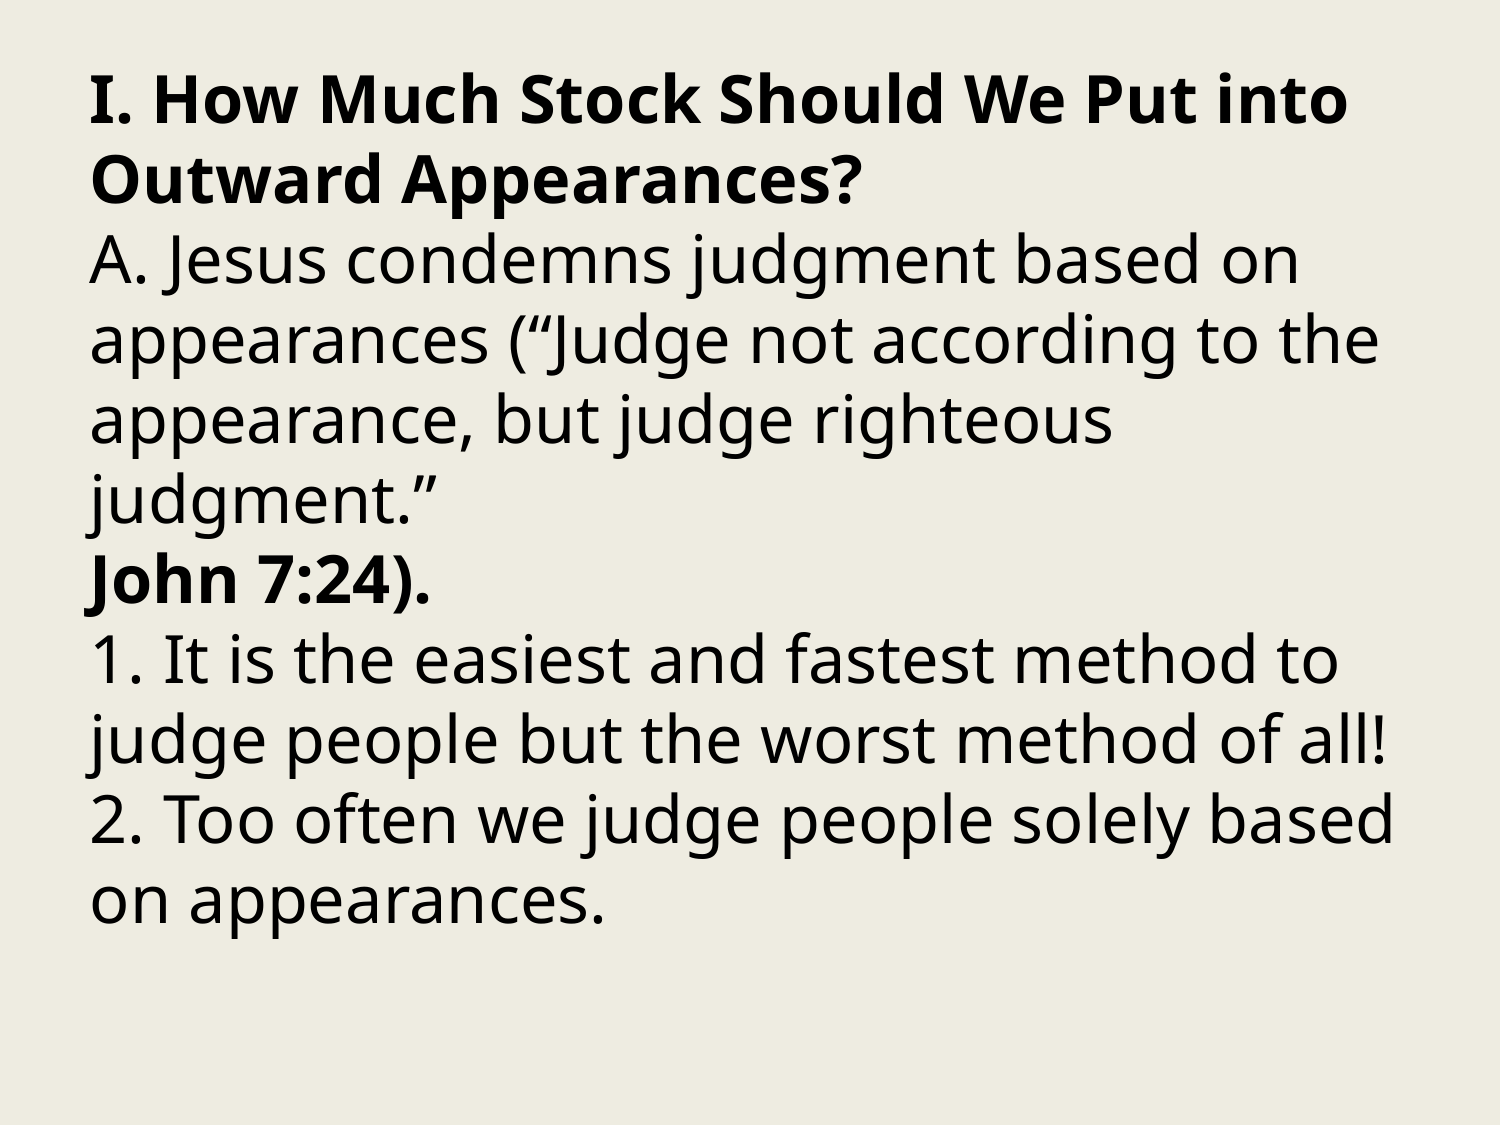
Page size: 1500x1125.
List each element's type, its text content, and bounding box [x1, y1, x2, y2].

text_box I. How Much Stock Should We Put into Outward Appearances? A. Jesus condemns judgment based on appearances (“Judge not according to the appearance, but judge righteous judgment.” John 7:24). 1. It is the easiest and fastest method to judge people but the worst method of all! 2. Too often we judge people solely based on appearances. [75, 49, 1463, 1025]
